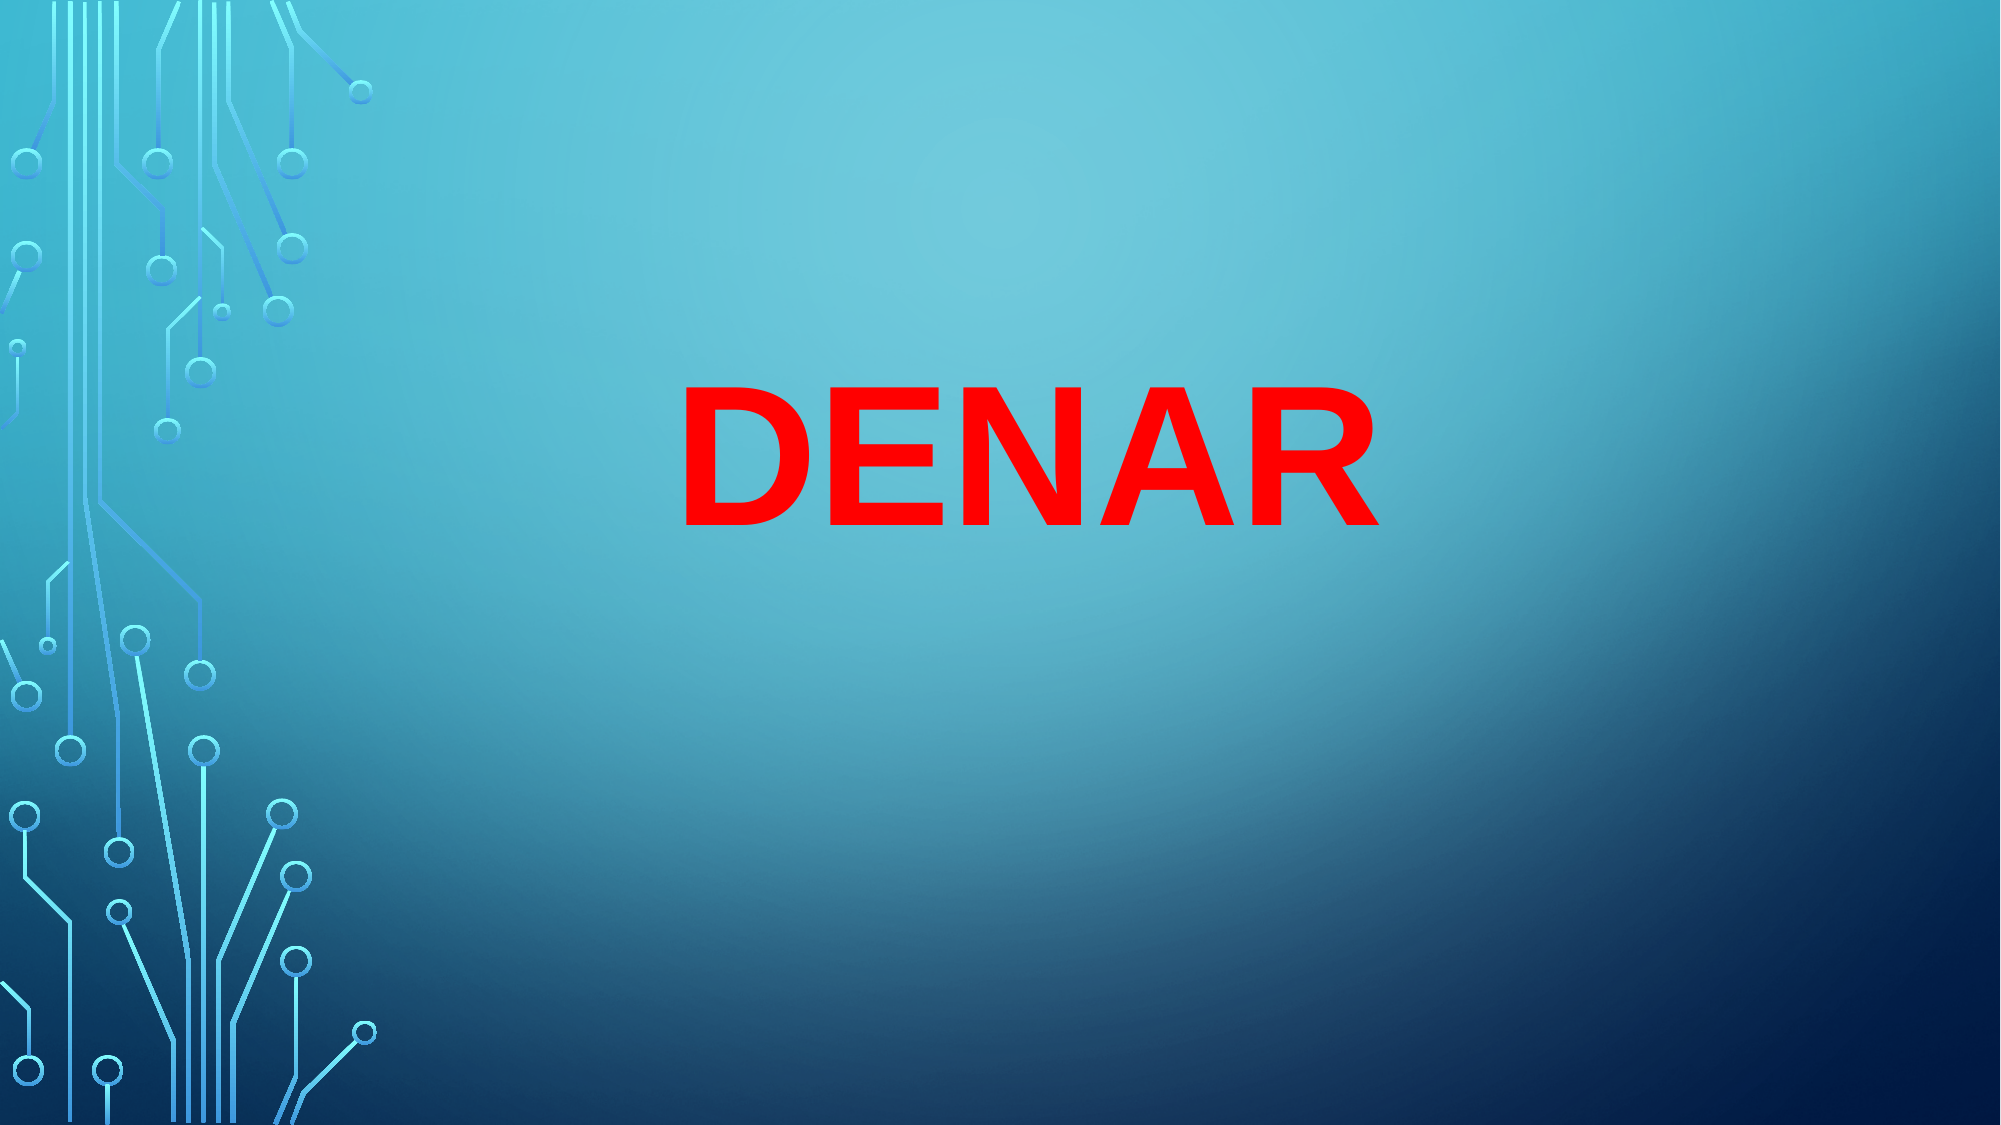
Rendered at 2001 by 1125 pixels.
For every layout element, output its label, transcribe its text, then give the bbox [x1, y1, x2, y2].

title DENAR [307, 184, 1750, 576]
